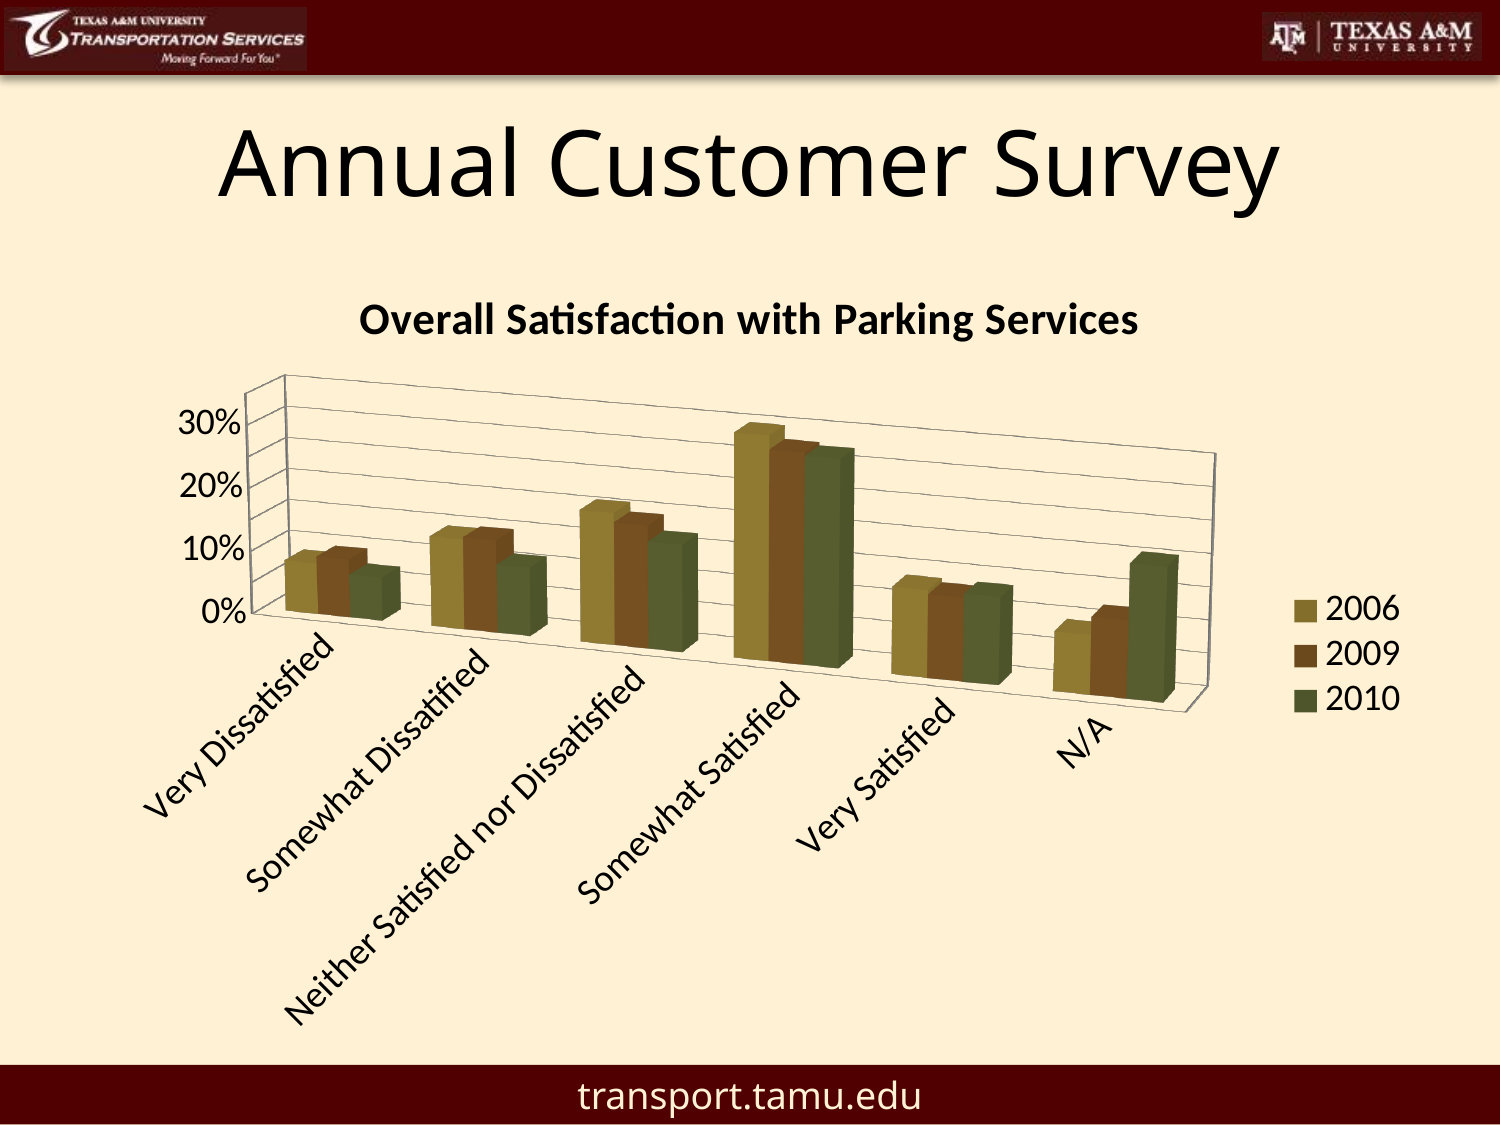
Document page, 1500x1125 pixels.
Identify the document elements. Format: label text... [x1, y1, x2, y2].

picture [4, 7, 307, 71]
picture [1262, 12, 1482, 61]
chart [74, 262, 1426, 1051]
title Annual Customer Survey [75, 87, 1425, 233]
